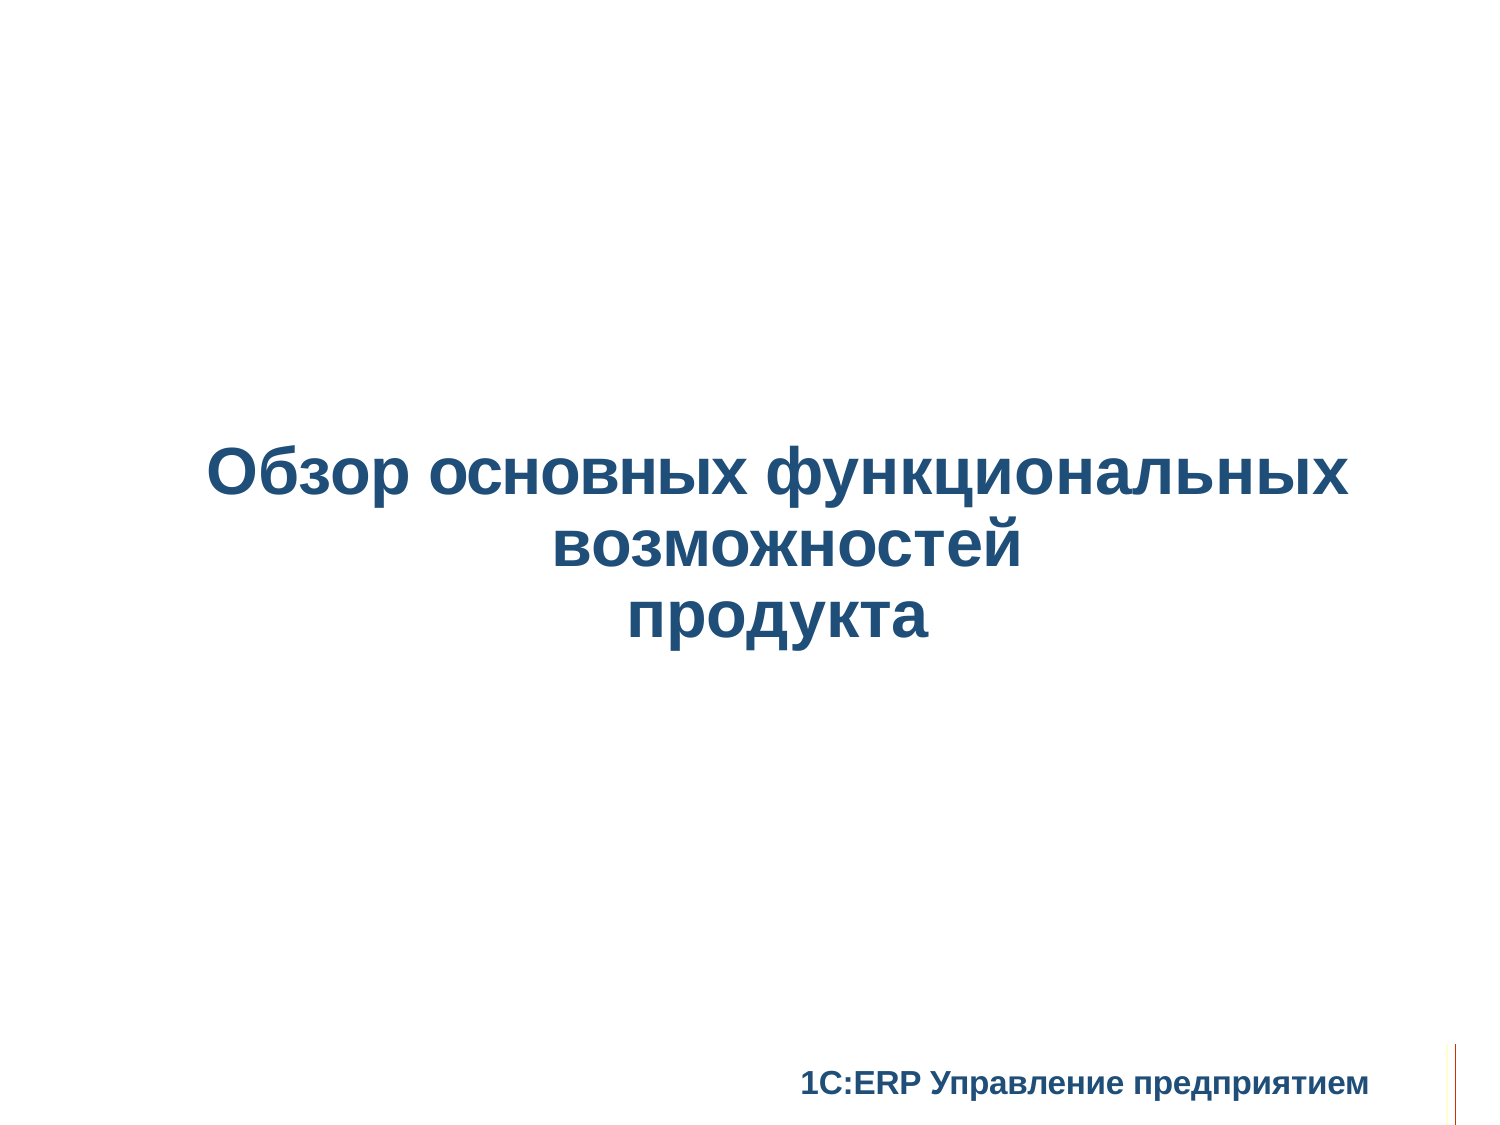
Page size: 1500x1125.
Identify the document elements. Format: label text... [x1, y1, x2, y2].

text_box 1С:ERP Управление предприятием [798, 1058, 1436, 1101]
text_box Обзор основных функциональных возможностей продукта [199, 424, 1356, 651]
